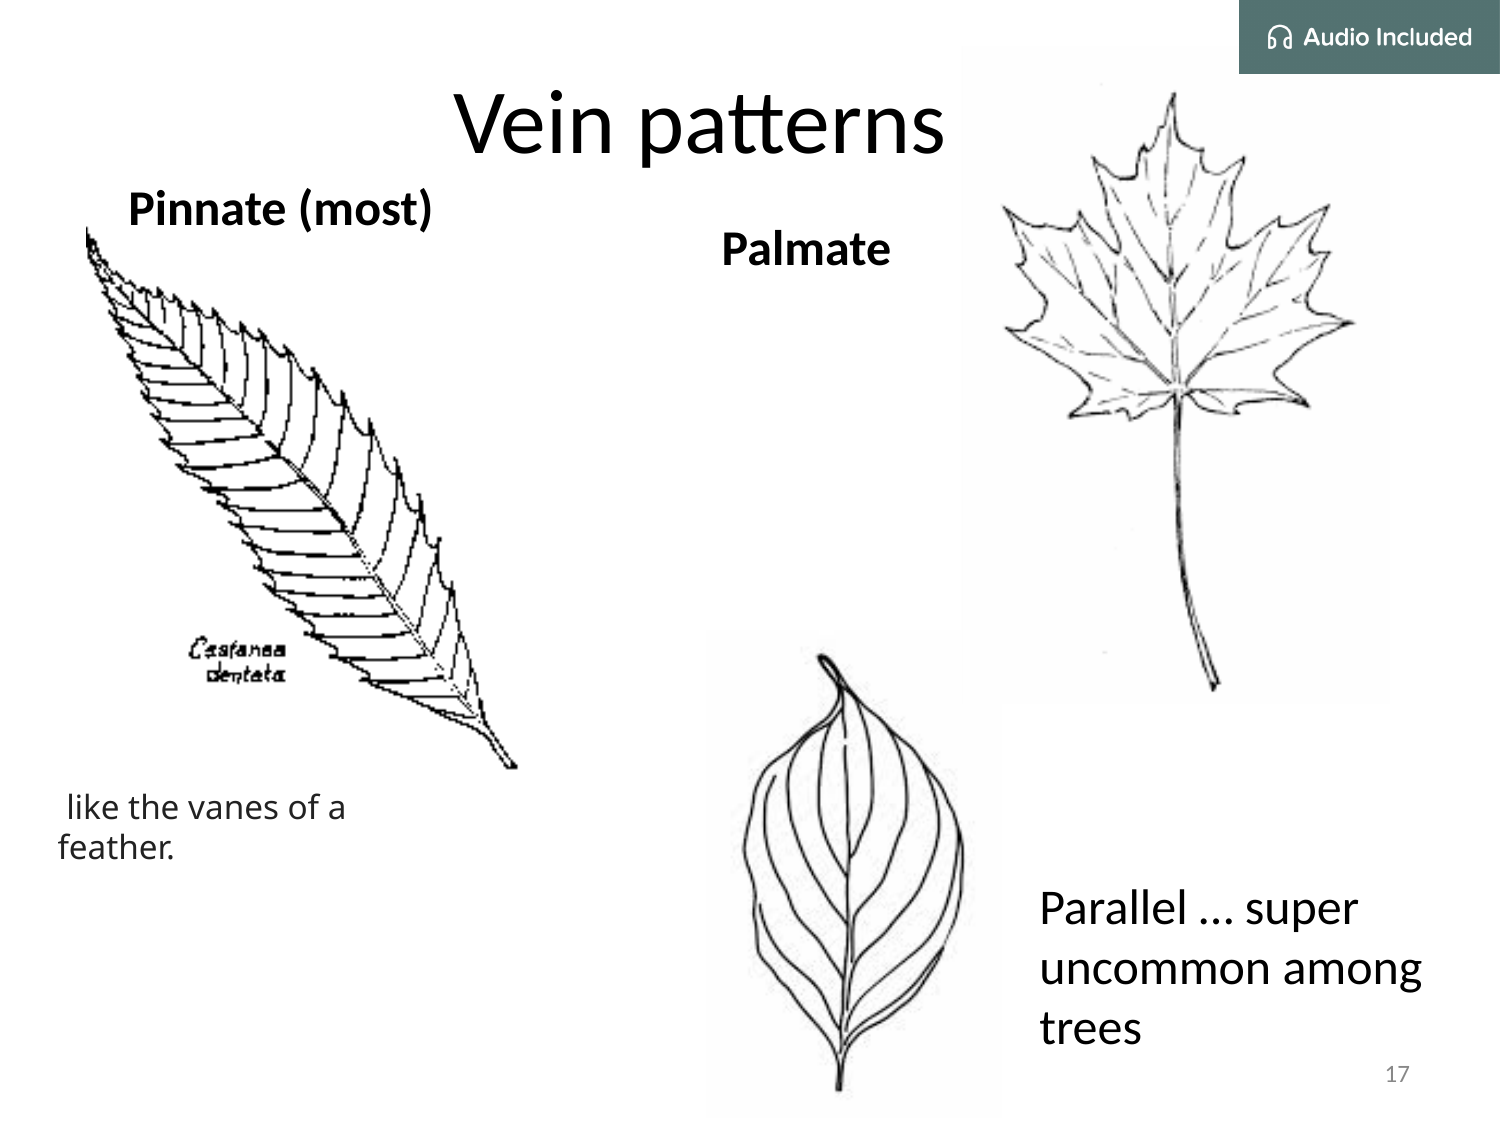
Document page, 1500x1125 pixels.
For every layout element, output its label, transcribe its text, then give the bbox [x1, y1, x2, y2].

slide_number 17 [1074, 1076, 1425, 1103]
picture [86, 223, 525, 772]
list Palmate [706, 185, 956, 291]
text_box like the vanes of a feather. [42, 771, 452, 893]
list Pinnate (most) [113, 145, 777, 251]
picture [706, 0, 1500, 1120]
list Parallel … super uncommon among trees [1024, 859, 1453, 1076]
title Vein patterns [24, 46, 960, 188]
